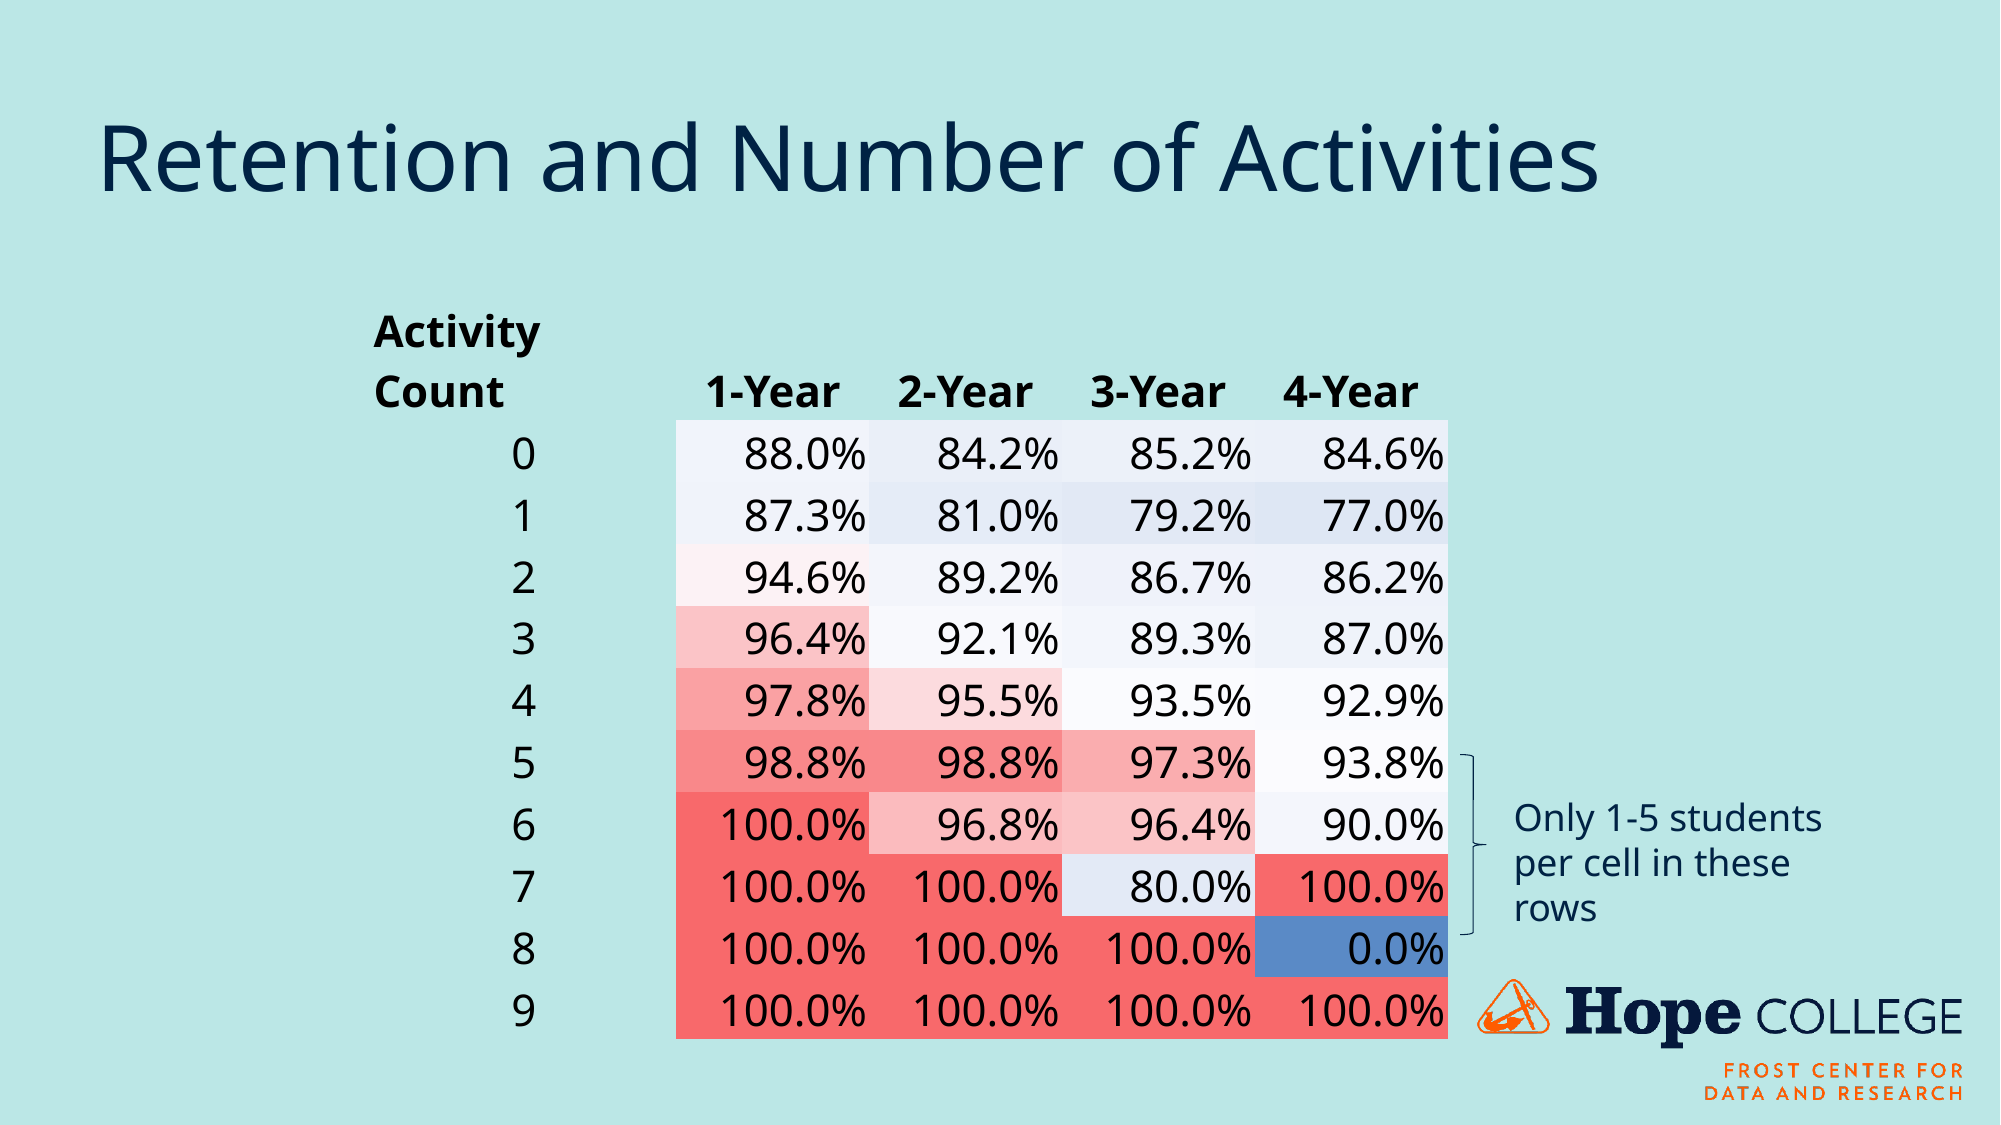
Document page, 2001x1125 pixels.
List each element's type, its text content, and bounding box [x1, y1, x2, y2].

table_cell 100.0% [676, 977, 869, 1039]
table_cell 77.0% [1255, 482, 1448, 544]
table_cell 89.2% [869, 544, 1062, 606]
table_cell 80.0% [1062, 854, 1255, 916]
table_cell 5 [371, 730, 676, 792]
table_cell 86.2% [1255, 544, 1448, 606]
table_cell 3 [371, 606, 676, 668]
table_cell 2 [371, 544, 676, 606]
table_cell 87.0% [1255, 606, 1448, 668]
table_header 1-Year [676, 298, 869, 420]
table_header 4-Year [1255, 298, 1448, 420]
table_cell 88.0% [676, 420, 869, 482]
table_cell 97.8% [676, 668, 869, 730]
table_cell 93.5% [1062, 668, 1255, 730]
table_cell 79.2% [1062, 482, 1255, 544]
table_cell 98.8% [869, 730, 1062, 792]
table_cell 100.0% [869, 854, 1062, 916]
table_cell 0 [371, 420, 676, 482]
table_cell 6 [371, 792, 676, 854]
table_cell 86.7% [1062, 544, 1255, 606]
table_cell 100.0% [676, 854, 869, 916]
table_cell 7 [371, 854, 676, 916]
table_cell 93.8% [1255, 730, 1448, 792]
text_box [1460, 754, 1487, 936]
table_cell 100.0% [1255, 854, 1448, 916]
table_cell 85.2% [1062, 420, 1255, 482]
table_cell 1 [371, 482, 676, 544]
table_cell 92.1% [869, 606, 1062, 668]
table_cell 100.0% [1062, 977, 1255, 1039]
table_cell 100.0% [1255, 977, 1448, 1039]
table_cell 100.0% [676, 916, 869, 977]
table_cell 100.0% [869, 916, 1062, 977]
table_cell 84.2% [869, 420, 1062, 482]
table_cell 87.3% [676, 482, 869, 544]
table_cell 81.0% [869, 482, 1062, 544]
table_cell 96.4% [1062, 792, 1255, 854]
table_cell 100.0% [1062, 916, 1255, 977]
table_cell 90.0% [1255, 792, 1448, 854]
table_cell 9 [371, 977, 676, 1039]
title Retention and Number of Activities [81, 26, 1915, 297]
table_cell 92.9% [1255, 668, 1448, 730]
table_cell 96.4% [676, 606, 869, 668]
table_cell 98.8% [676, 730, 869, 792]
table_cell 84.6% [1255, 420, 1448, 482]
table_cell 94.6% [676, 544, 869, 606]
picture [1477, 979, 1966, 1106]
table_header 3-Year [1062, 298, 1255, 420]
table_cell 89.3% [1062, 606, 1255, 668]
table_cell 8 [371, 916, 676, 977]
table_cell 95.5% [869, 668, 1062, 730]
table_cell 96.8% [869, 792, 1062, 854]
table_cell 0.0% [1255, 916, 1448, 977]
table_header Activity Count [371, 298, 676, 420]
table_cell 100.0% [676, 792, 869, 854]
table_header 2-Year [869, 298, 1062, 420]
table_cell 100.0% [869, 977, 1062, 1039]
table_cell 4 [371, 668, 676, 730]
table_cell 97.3% [1062, 730, 1255, 792]
text_box Only 1-5 students per cell in these rows [1498, 786, 1891, 937]
